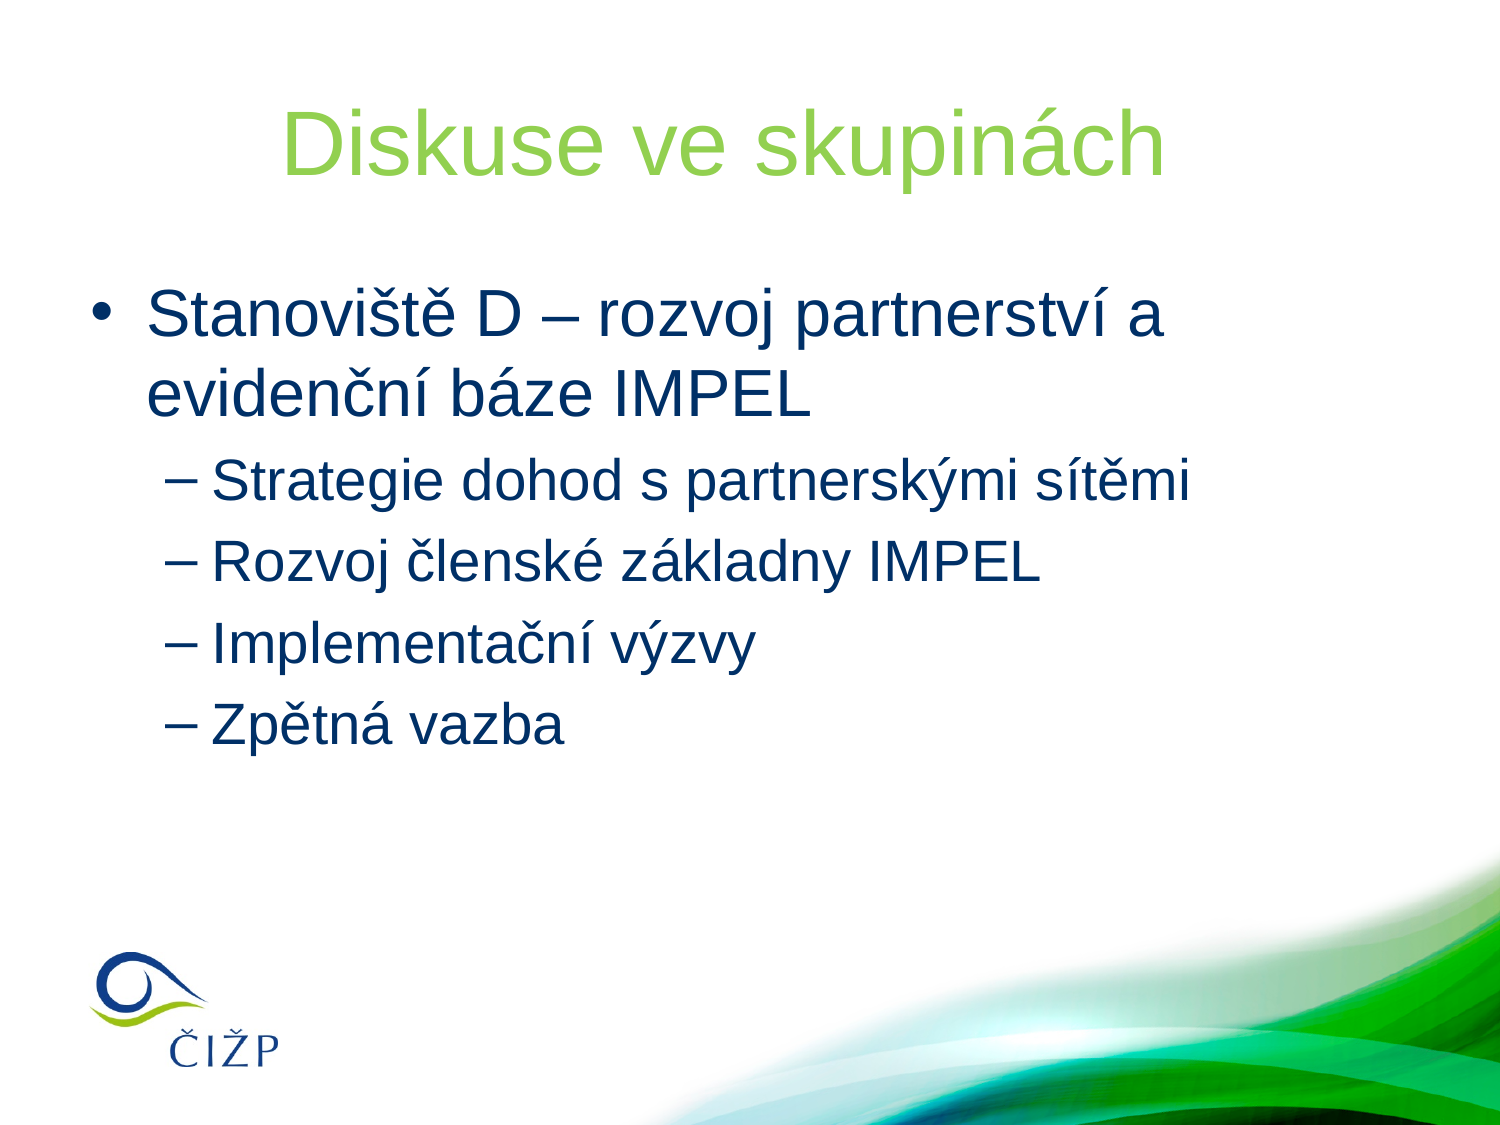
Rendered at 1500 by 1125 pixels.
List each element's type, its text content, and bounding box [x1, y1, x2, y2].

picture [88, 838, 1500, 1125]
list Stanoviště D – rozvoj partnerství a evidenční báze IMPEL Strategie dohod s partnerskými sítěmi Rozvoj členské základny IMPEL Implementační výzvy Zpětná vazba [75, 262, 1425, 1005]
title Diskuse ve skupinách [75, 45, 1425, 233]
